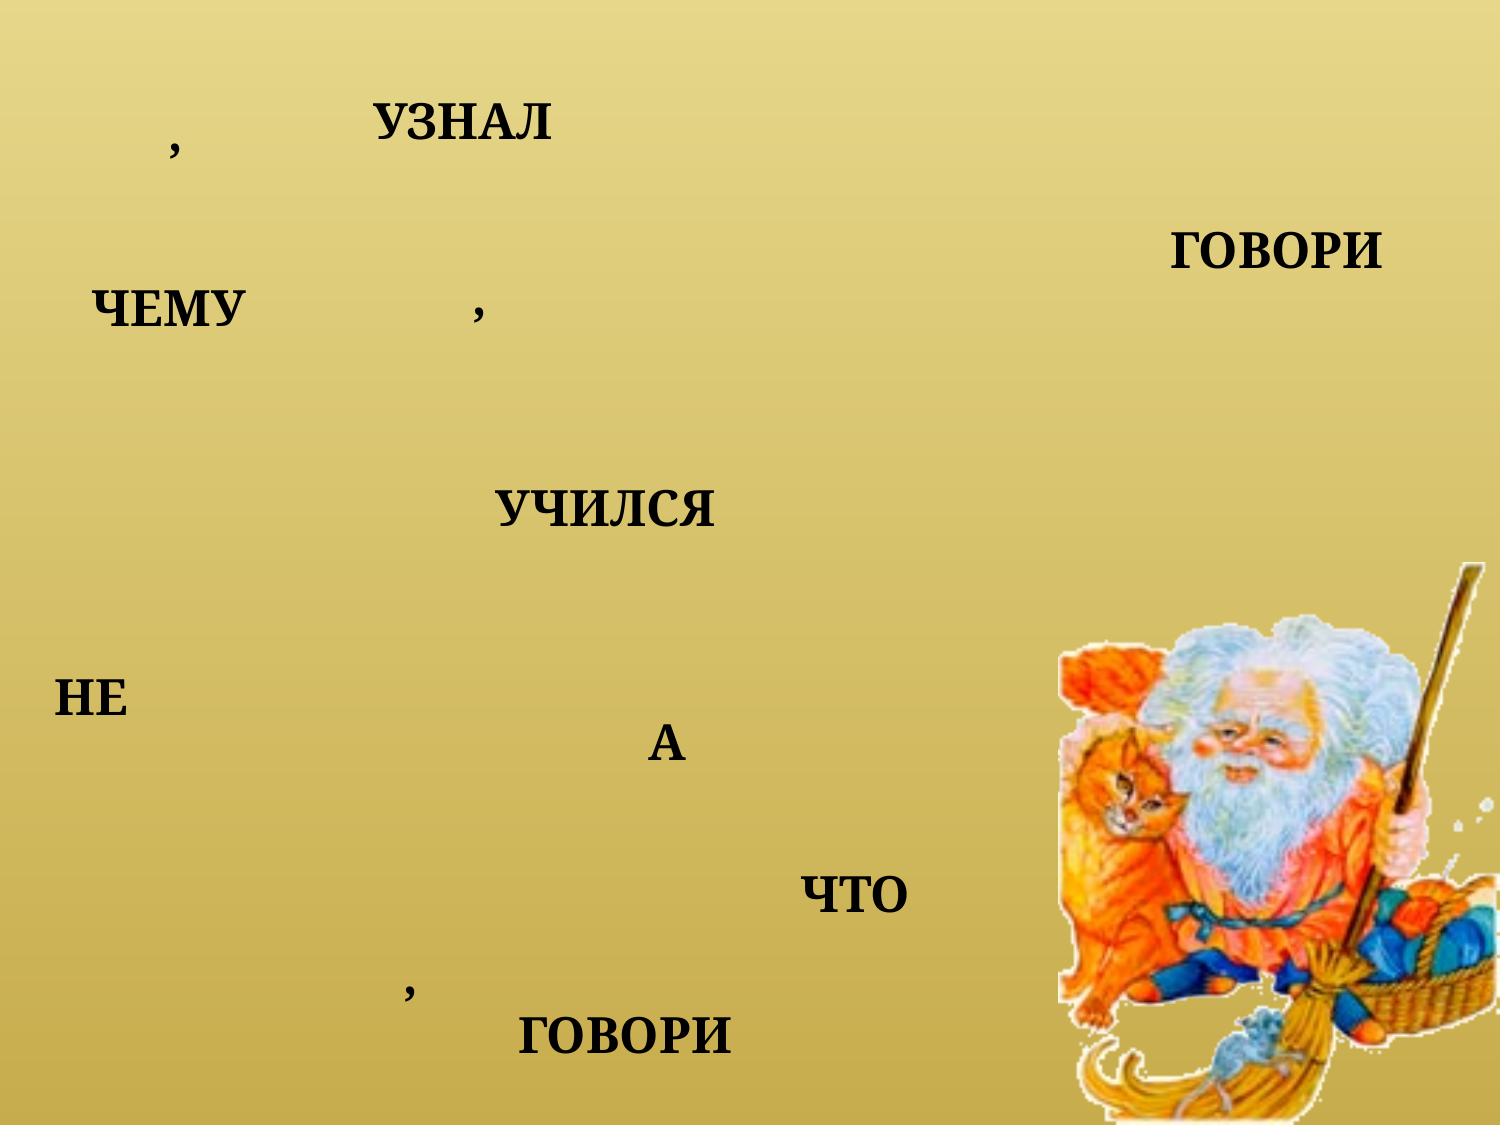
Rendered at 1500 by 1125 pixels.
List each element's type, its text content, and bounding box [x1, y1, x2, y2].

text_box ЧЕМУ [77, 269, 261, 345]
text_box ЧТО [691, 855, 1019, 931]
text_box , [458, 257, 503, 333]
text_box УЧИЛСЯ [480, 468, 731, 544]
text_box , [117, 93, 235, 169]
text_box , [388, 937, 446, 1013]
text_box ГОВОРИ [1125, 210, 1430, 286]
text_box НЕ [39, 658, 144, 733]
text_box ГОВОРИ [503, 996, 747, 1071]
picture [1058, 562, 1500, 1125]
text_box УЗНАЛ [339, 81, 586, 157]
text_box А [633, 703, 702, 778]
